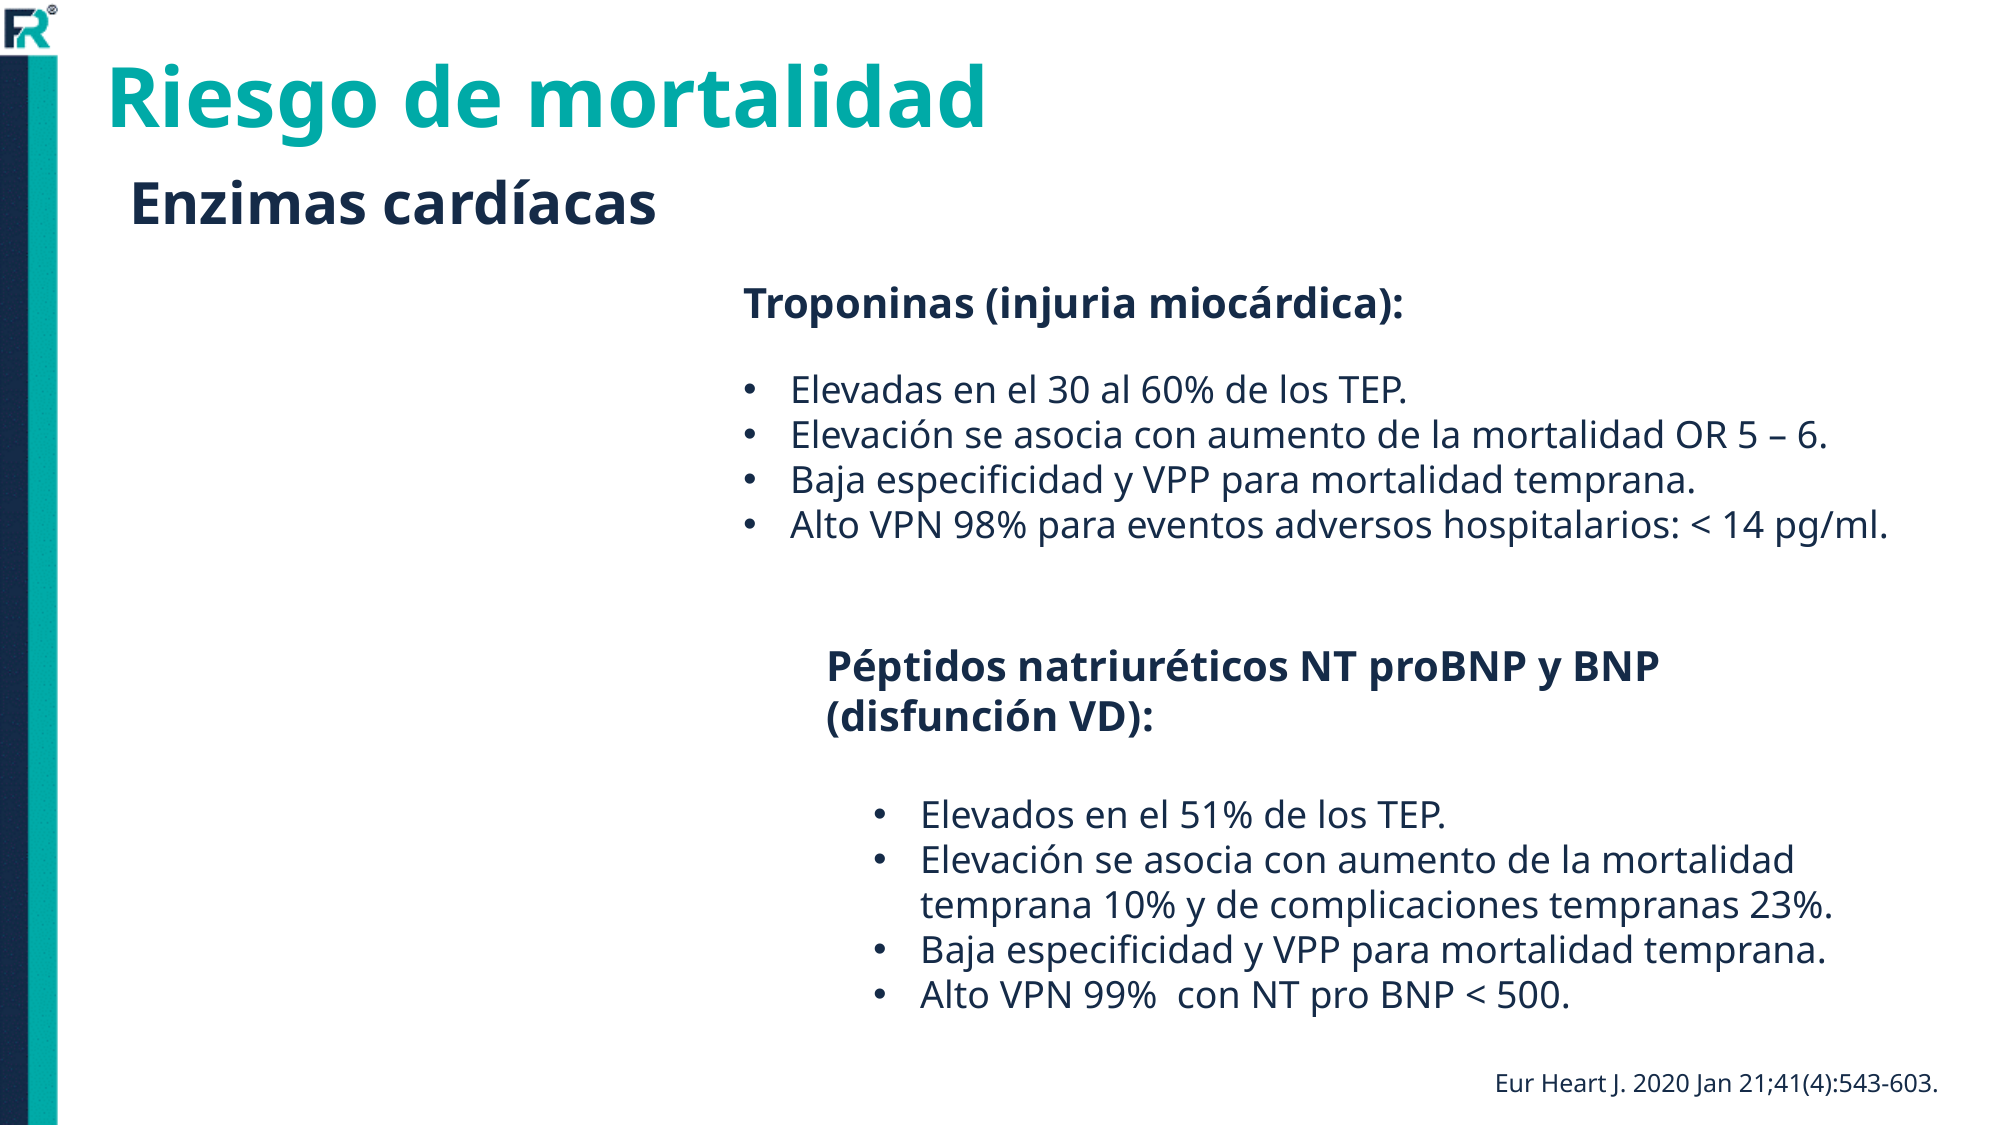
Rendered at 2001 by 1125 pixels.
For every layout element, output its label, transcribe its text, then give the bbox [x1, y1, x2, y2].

text_box Troponinas (injuria miocárdica): [728, 268, 1764, 334]
text_box Enzimas cardíacas [114, 213, 1150, 244]
text_box Elevadas en el 30 al 60% de los TEP. Elevación se asocia con aumento de la mortalidad OR 5 – 6. Baja especificidad y VPP para mortalidad temprana. Alto VPN 98% para eventos adversos hospitalarios: < 14 pg/ml. [728, 358, 2000, 554]
text_box Eur Heart J. 2020 Jan 21;41(4):543-603. [1479, 1059, 1983, 1105]
picture [0, 0, 2001, 1125]
text_box Riesgo de mortalidad [89, 48, 1815, 213]
text_box Péptidos natriuréticos NT proBNP y BNP (disfunción VD): [811, 632, 2000, 748]
text_box Elevados en el 51% de los TEP. Elevación se asocia con aumento de la mortalidad temprana 10% y de complicaciones tempranas 23%. Baja especificidad y VPP para mortalidad temprana. Alto VPN 99% con NT pro BNP < 500. [858, 783, 1983, 1024]
